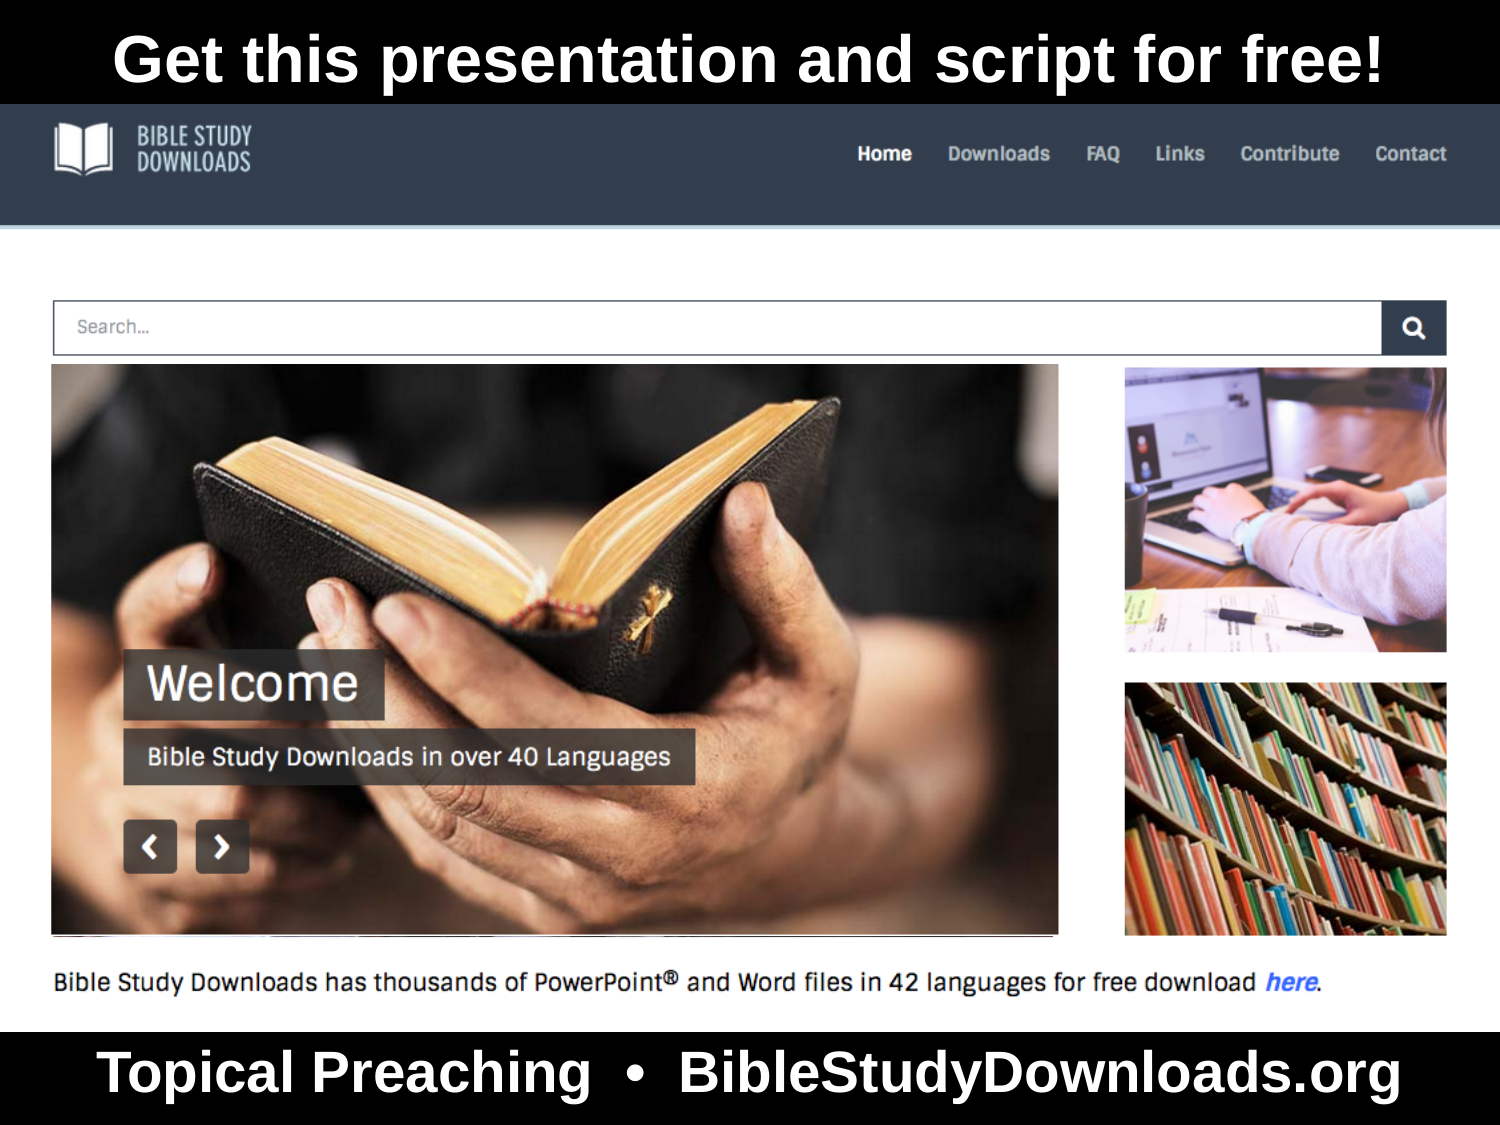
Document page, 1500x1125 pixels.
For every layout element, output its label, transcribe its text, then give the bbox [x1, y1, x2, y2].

text_box Get this presentation and script for free! [0, 0, 1500, 102]
title Topical Preaching • BibleStudyDownloads.org [0, 1040, 1500, 1125]
picture [0, 104, 1500, 1032]
